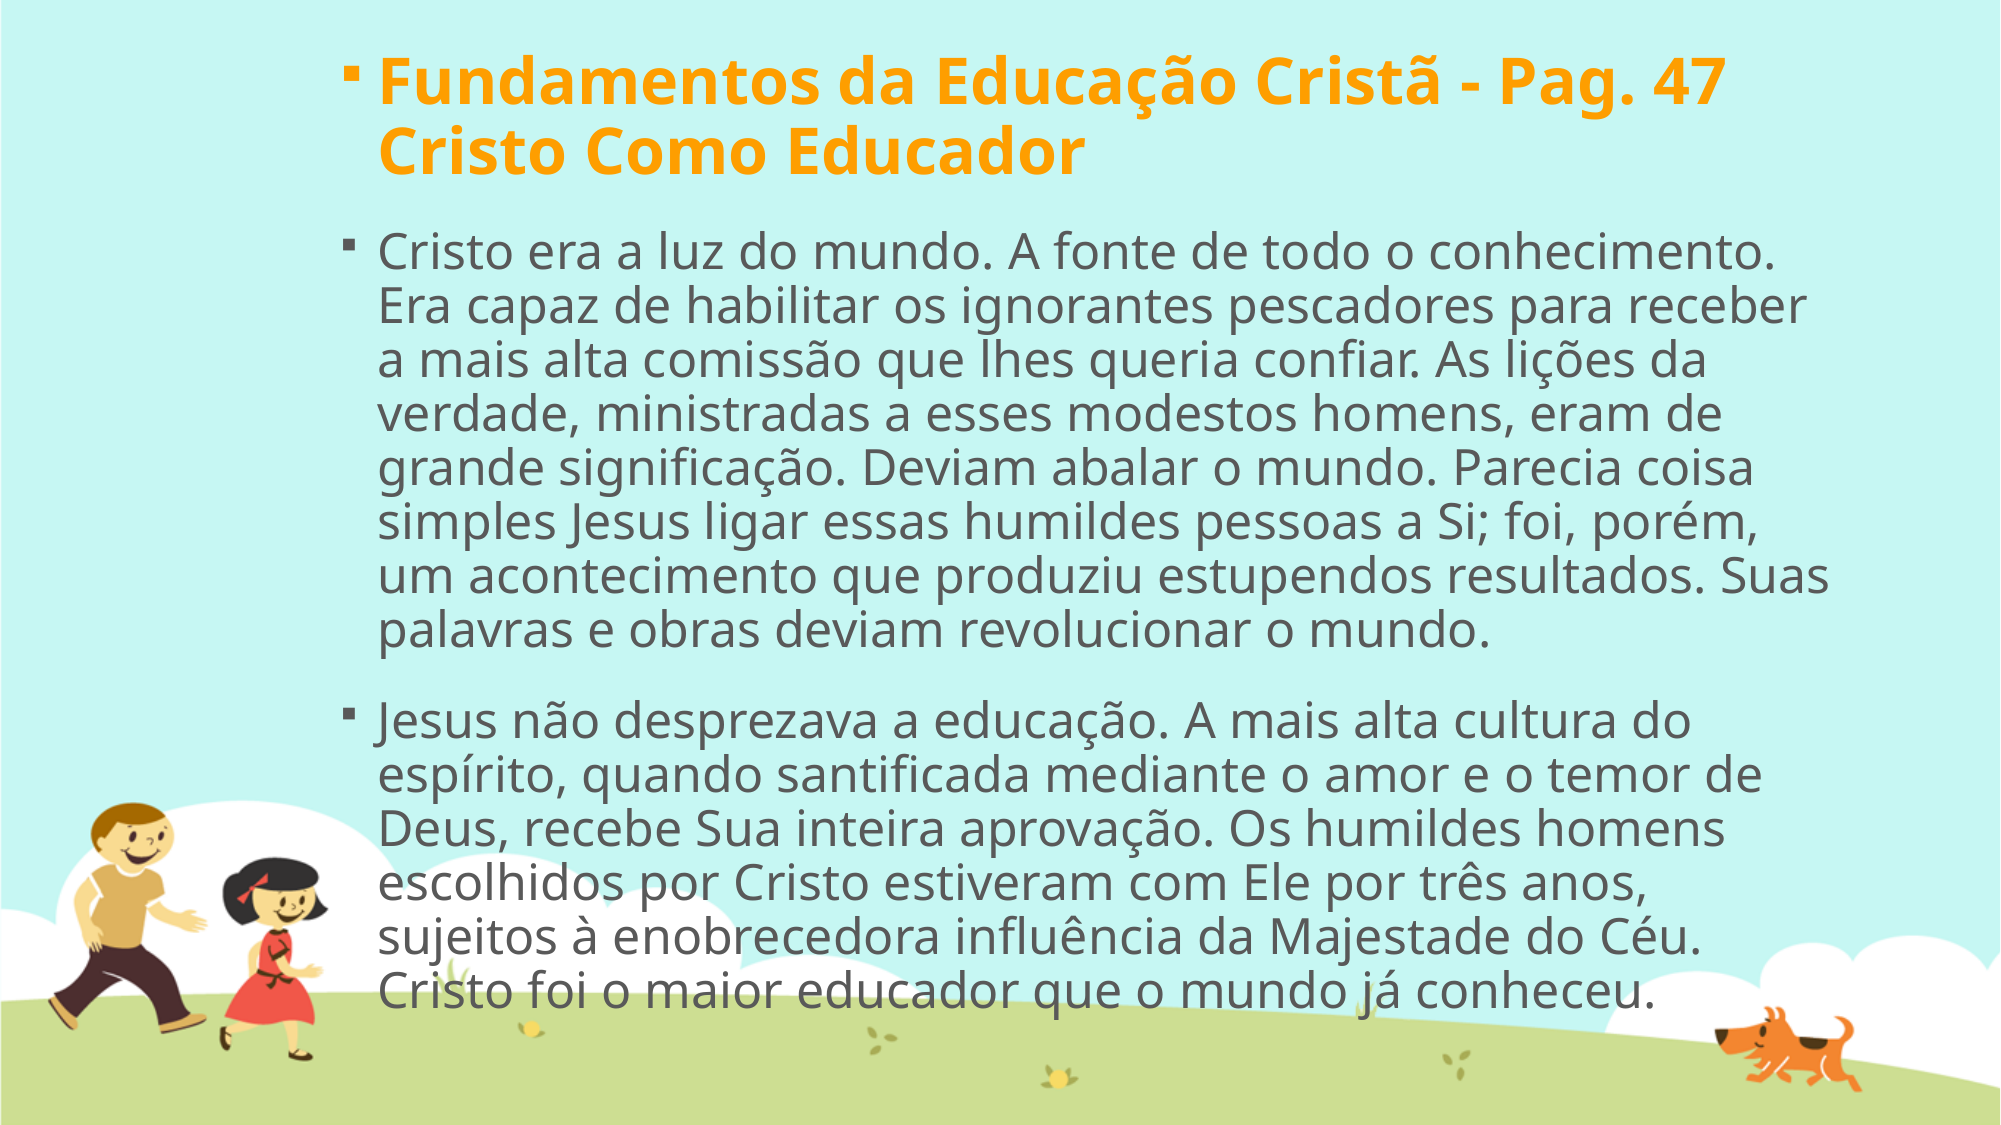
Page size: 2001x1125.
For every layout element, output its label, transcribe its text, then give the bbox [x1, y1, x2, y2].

picture [0, 0, 2001, 1125]
list Fundamentos da Educação Cristã - Pag. 47 Cristo Como Educador Cristo era a luz do mundo. A fonte de todo o conhecimento. Era capaz de habilitar os ignorantes pescadores para receber a mais alta comissão que lhes queria confiar. As lições da verdade, ministradas a esses modestos homens, eram de grande significação. Deviam abalar o mundo. Parecia coisa simples Jesus ligar essas humildes pessoas a Si; foi, porém, um acontecimento que produziu estupendos resultados. Suas palavras e obras deviam revolucionar o mundo. Jesus não desprezava a educação. A mais alta cultura do espírito, quando santificada mediante o amor e o temor de Deus, recebe Sua inteira aprovação. Os humildes homens escolhidos por Cristo estiveram com Ele por três anos, sujeitos à enobrecedora influência da Majestade do Céu. Cristo foi o maior educador que o mundo já conheceu. [317, 41, 1855, 1084]
